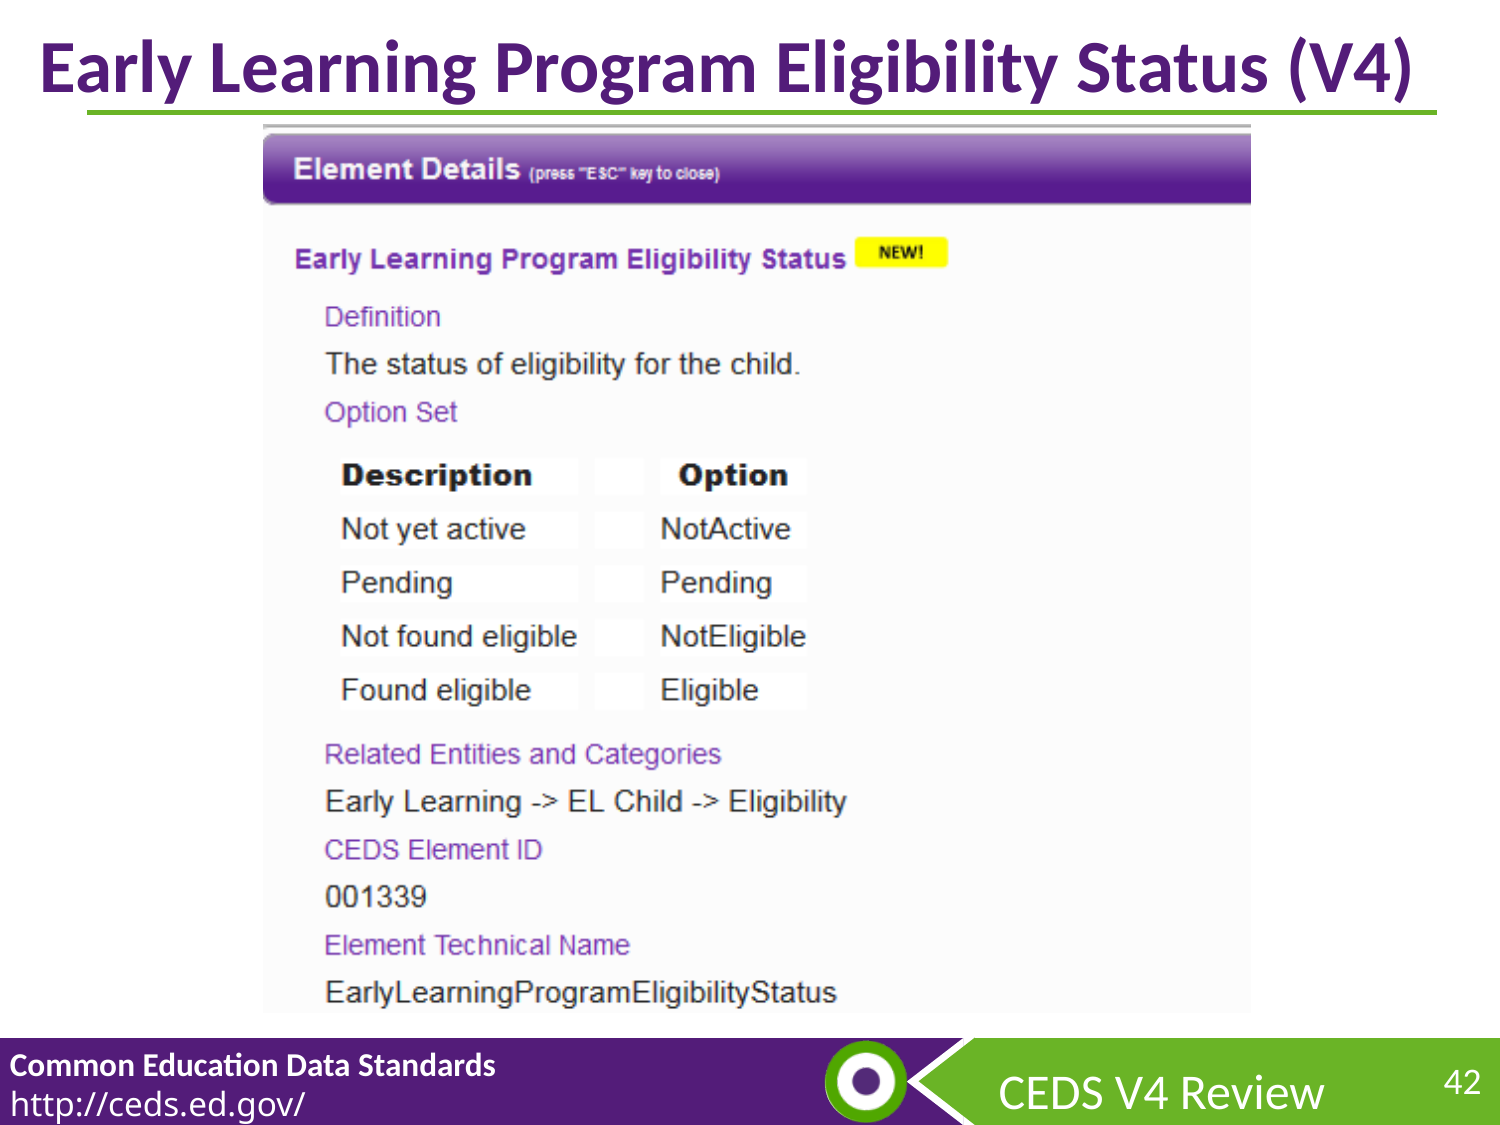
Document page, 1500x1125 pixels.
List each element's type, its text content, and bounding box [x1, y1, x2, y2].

picture [263, 124, 1251, 1013]
text_box Early Learning Program Eligibility Status (V4) [24, 9, 1475, 163]
picture [822, 1036, 908, 1125]
